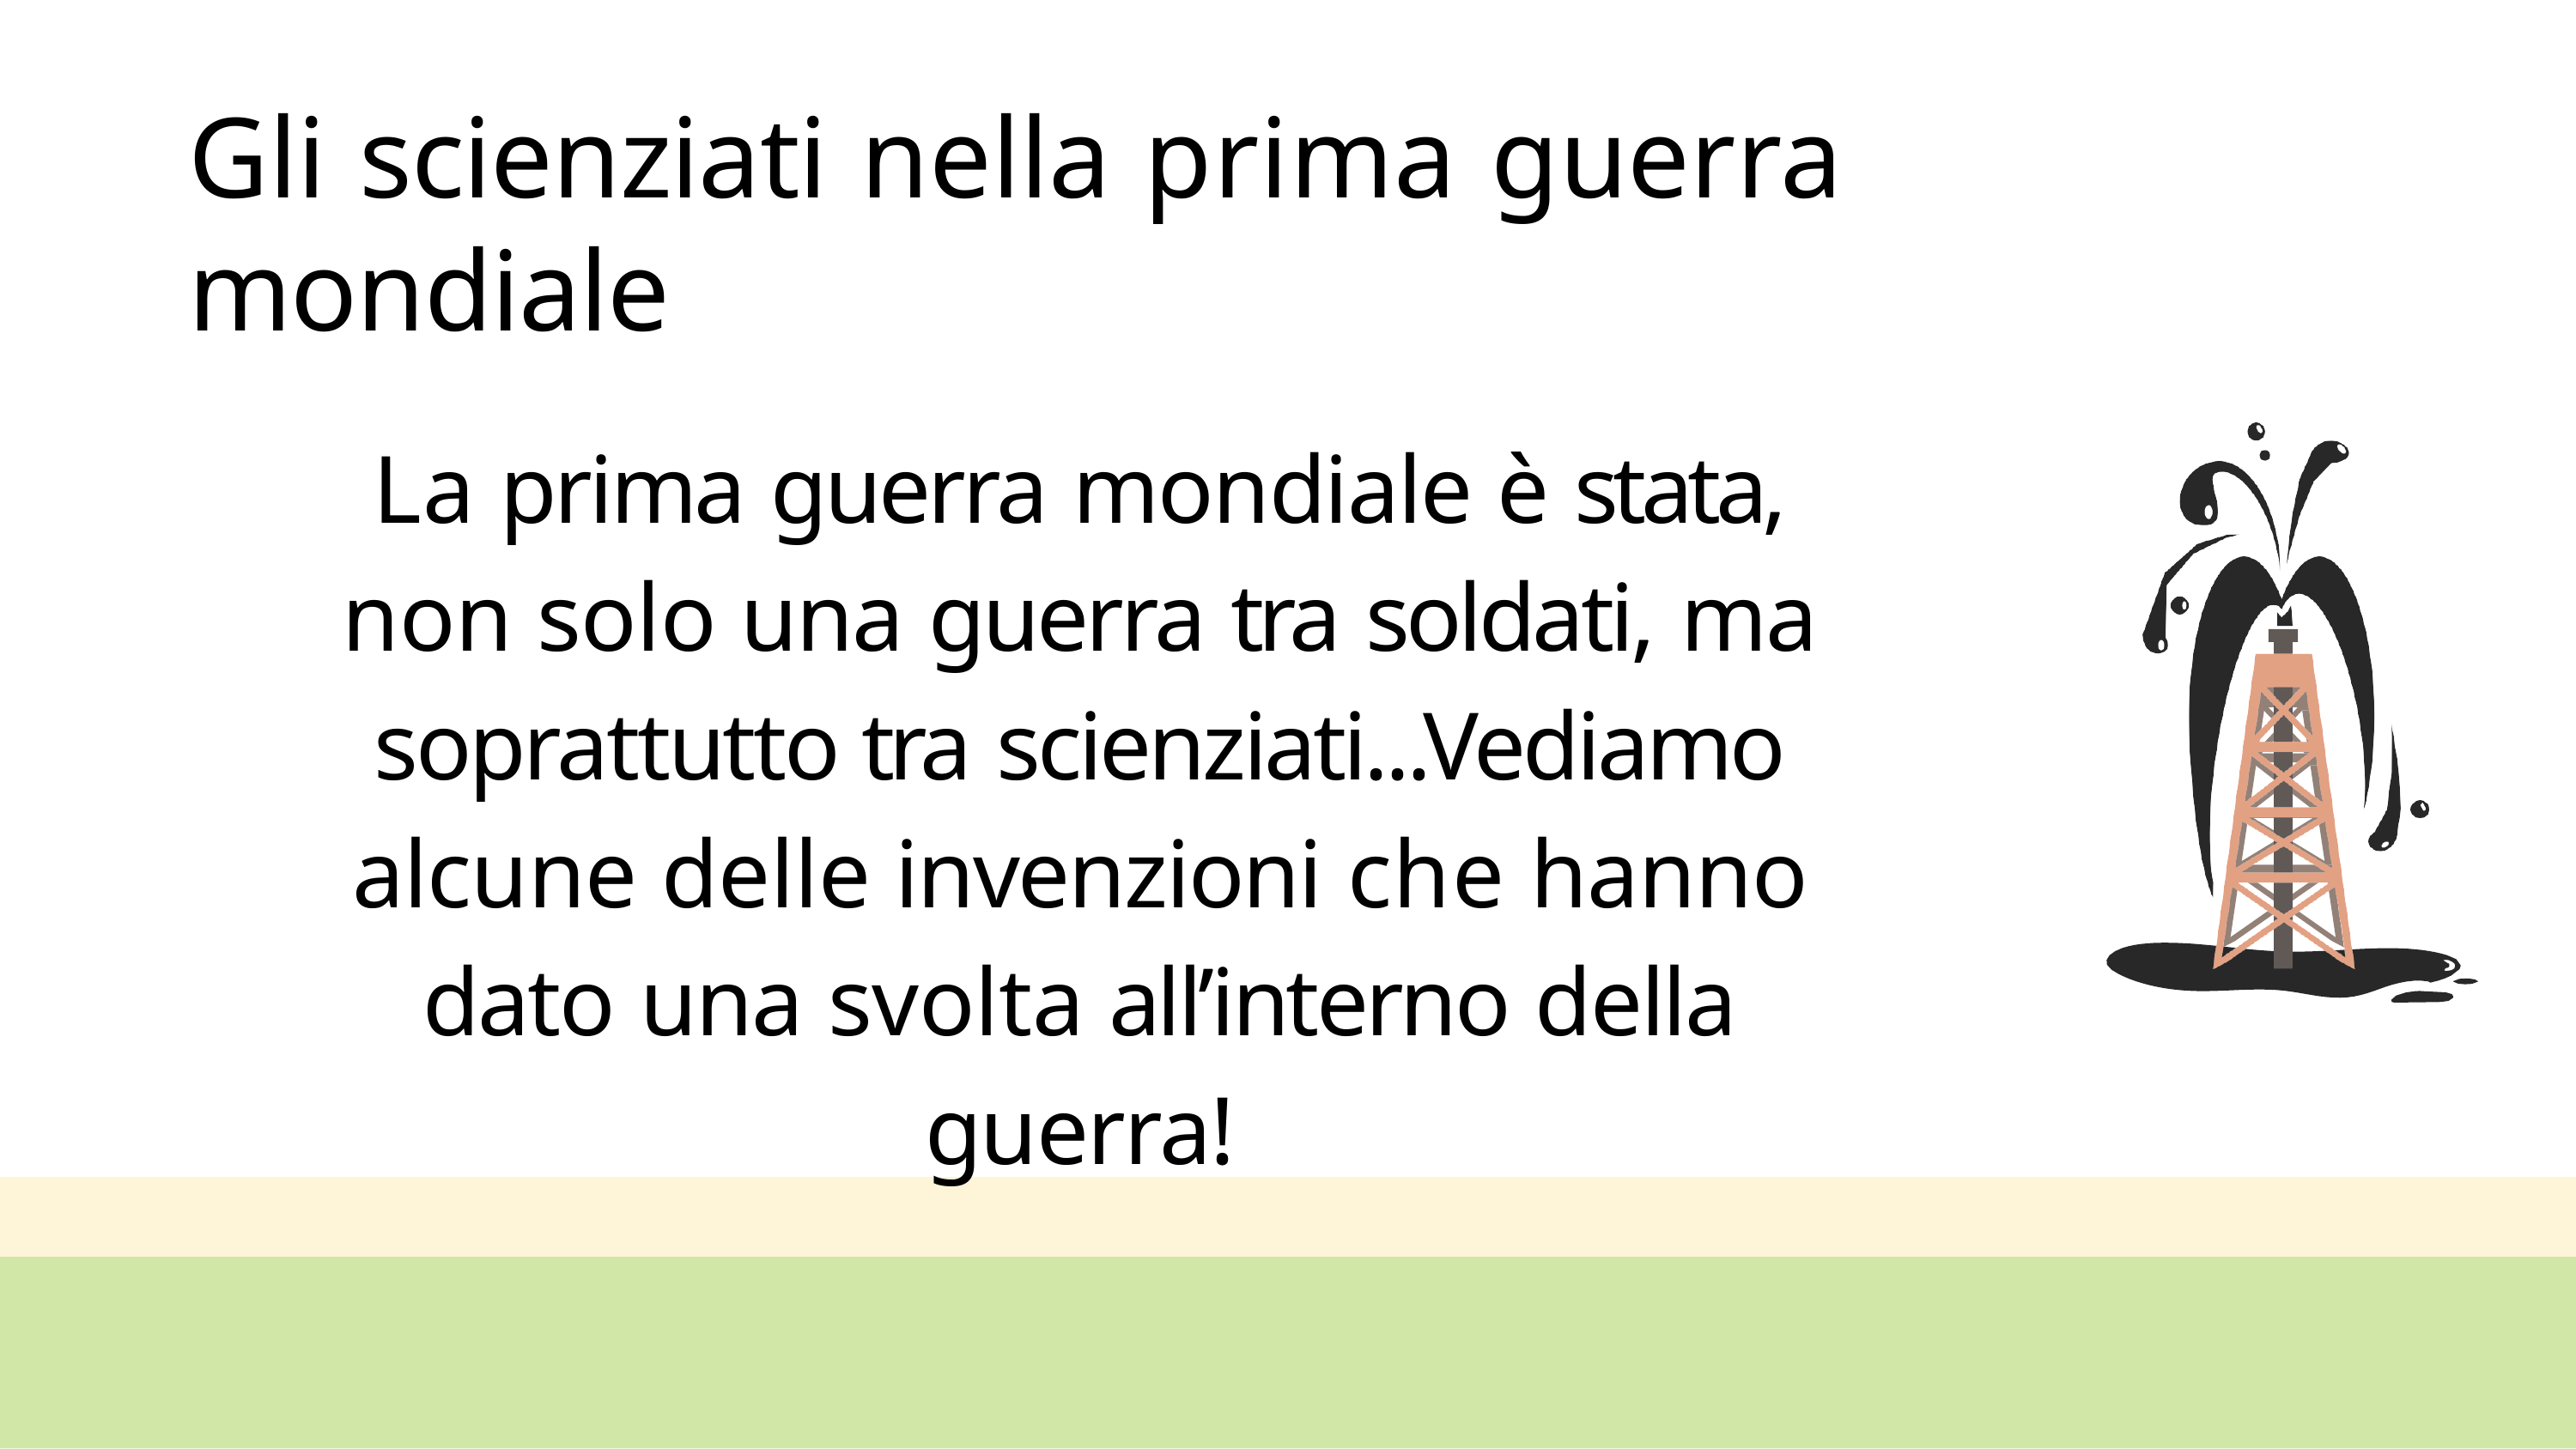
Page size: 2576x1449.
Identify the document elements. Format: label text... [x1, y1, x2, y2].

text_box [2142, 422, 2401, 969]
title Gli scienziati nella prima guerra mondiale [186, 85, 2284, 354]
text_box [2464, 978, 2478, 985]
text_box La prima guerra mondiale è stata, non solo una guerra tra soldati, ma soprattutto tra scienziati...Vediamo alcune delle invenzioni che hanno dato una svolta all’interno della guerra! [289, 411, 1870, 1183]
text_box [2106, 678, 2462, 998]
picture [2444, 959, 2456, 971]
picture [2410, 800, 2429, 819]
